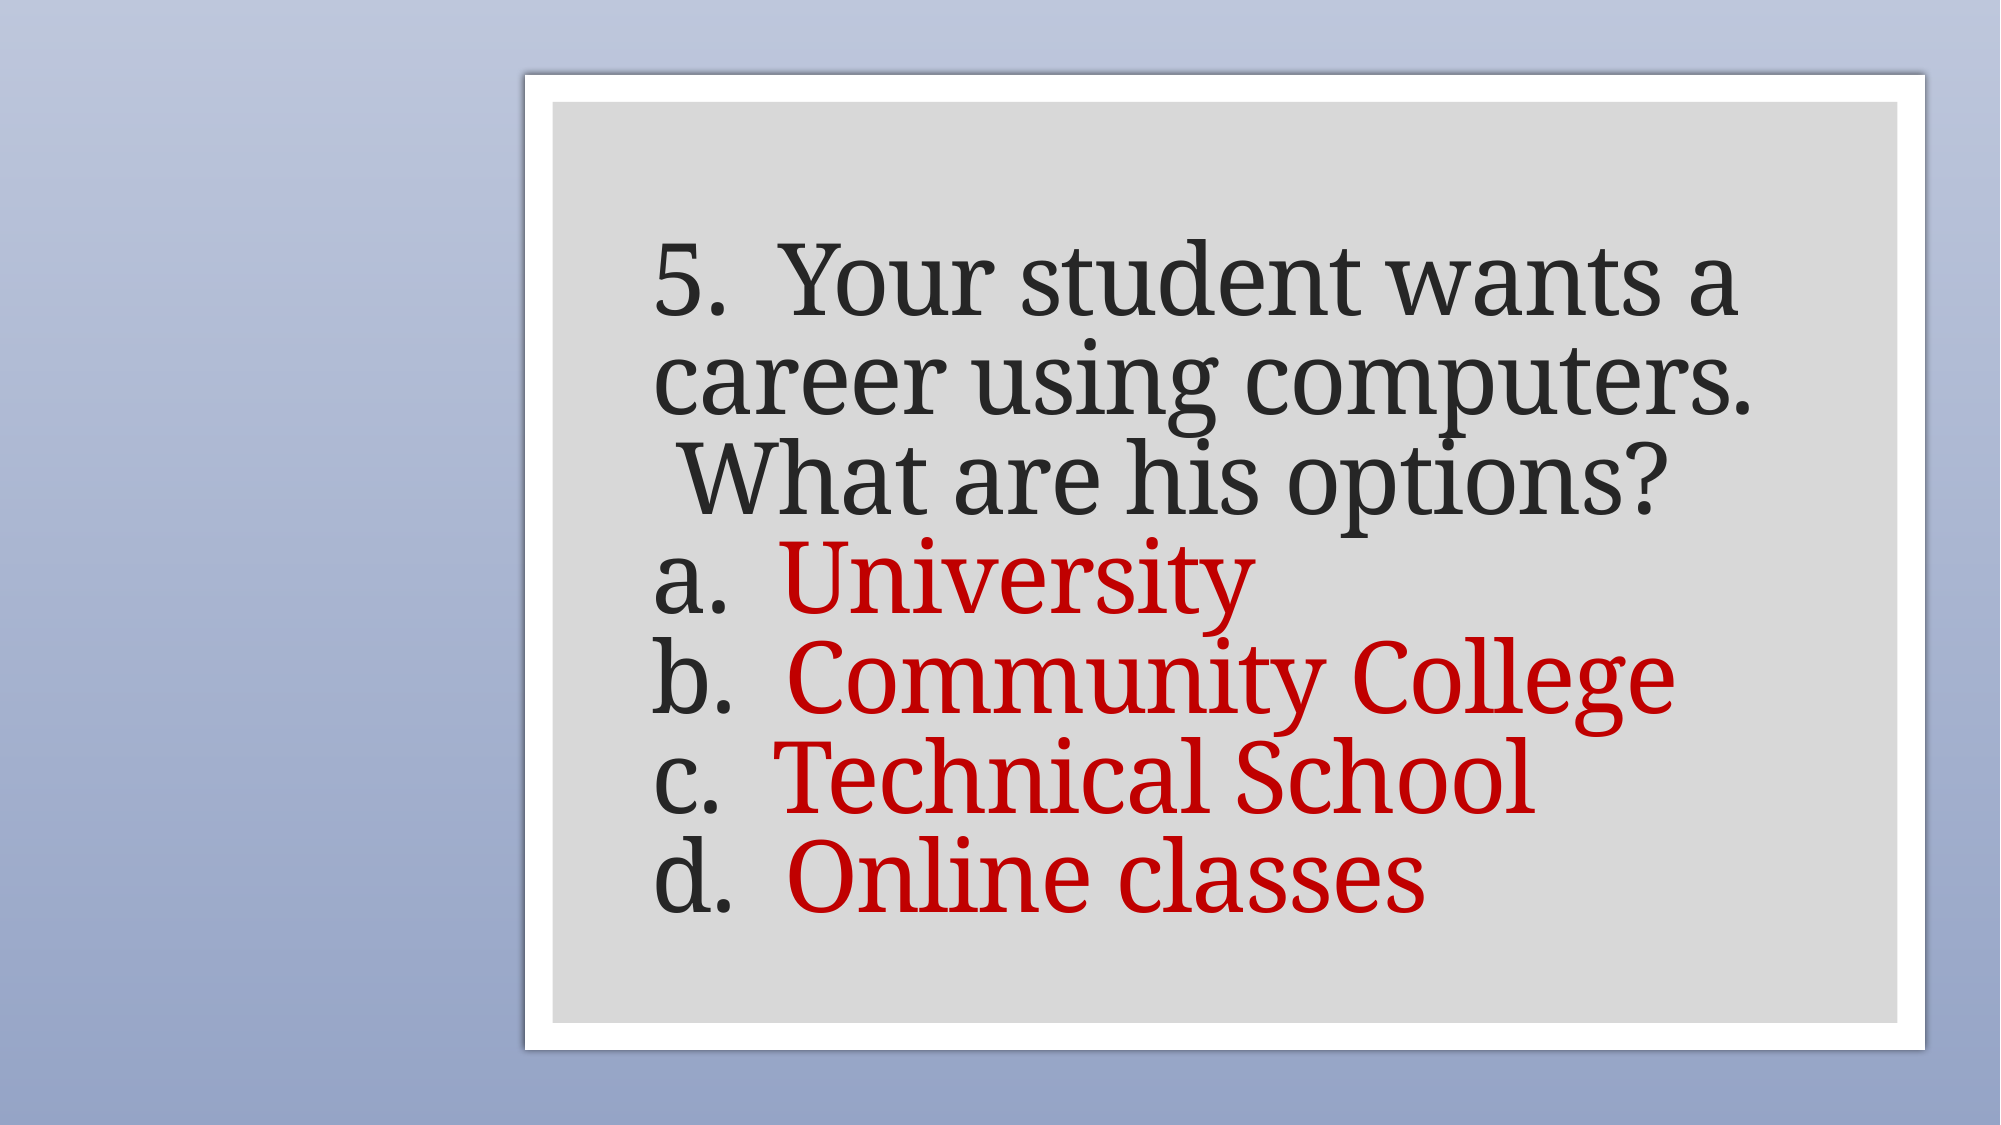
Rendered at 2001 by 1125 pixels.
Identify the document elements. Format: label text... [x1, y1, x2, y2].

text_box [525, 74, 1925, 1050]
text_box [0, 0, 2000, 1125]
text_box [552, 101, 1898, 1023]
title 5. Your student wants a career using computers. What are his options? a. University b. Community College c. Technical School d. Online classes [636, 201, 1786, 968]
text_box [861, 207, 1139, 309]
